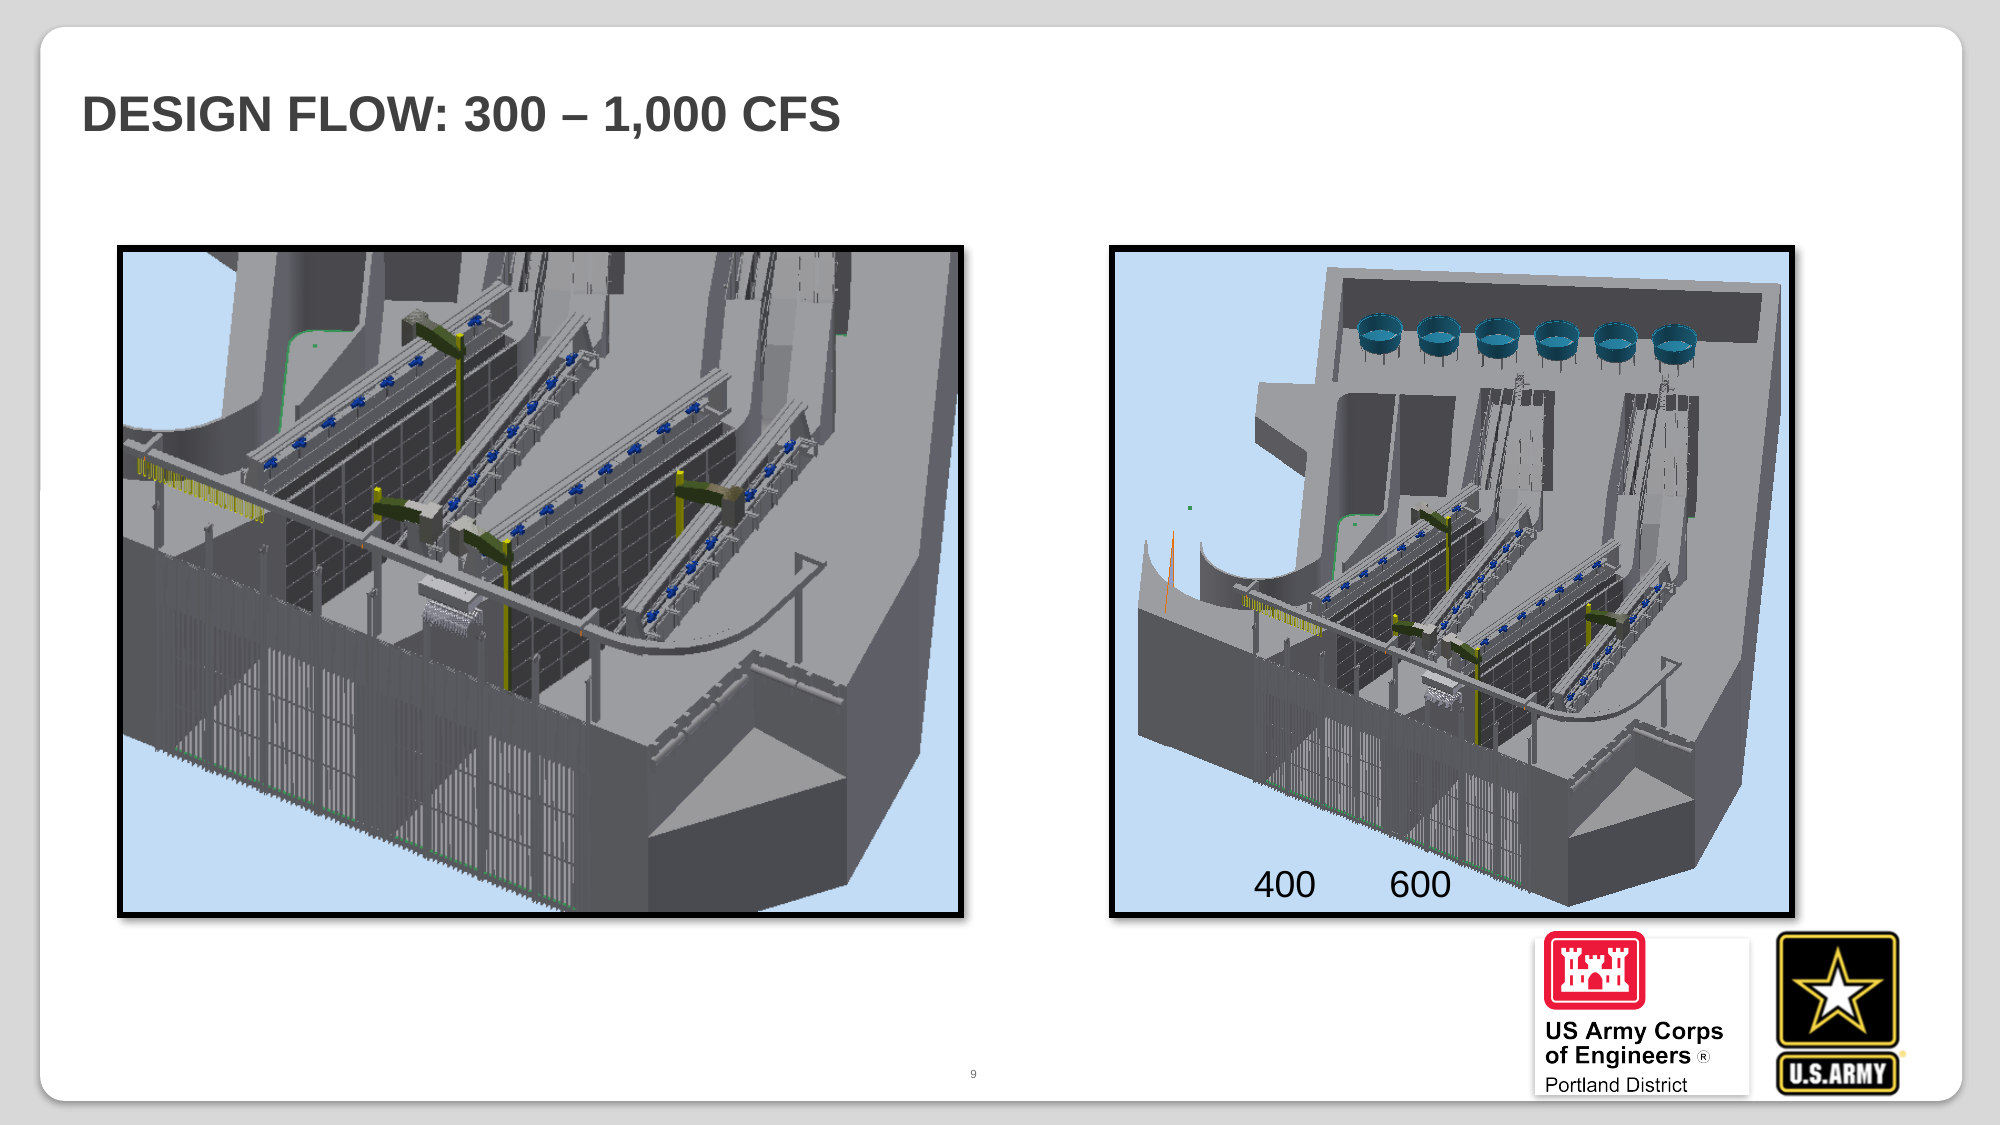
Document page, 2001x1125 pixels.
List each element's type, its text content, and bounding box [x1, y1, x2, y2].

title Design Flow: 300 – 1,000 cfs [66, 44, 1901, 178]
picture [1114, 251, 1789, 912]
picture [1521, 921, 1750, 1105]
picture [123, 251, 958, 912]
slide_number 9 [893, 1054, 1054, 1094]
picture [1773, 927, 1910, 1101]
